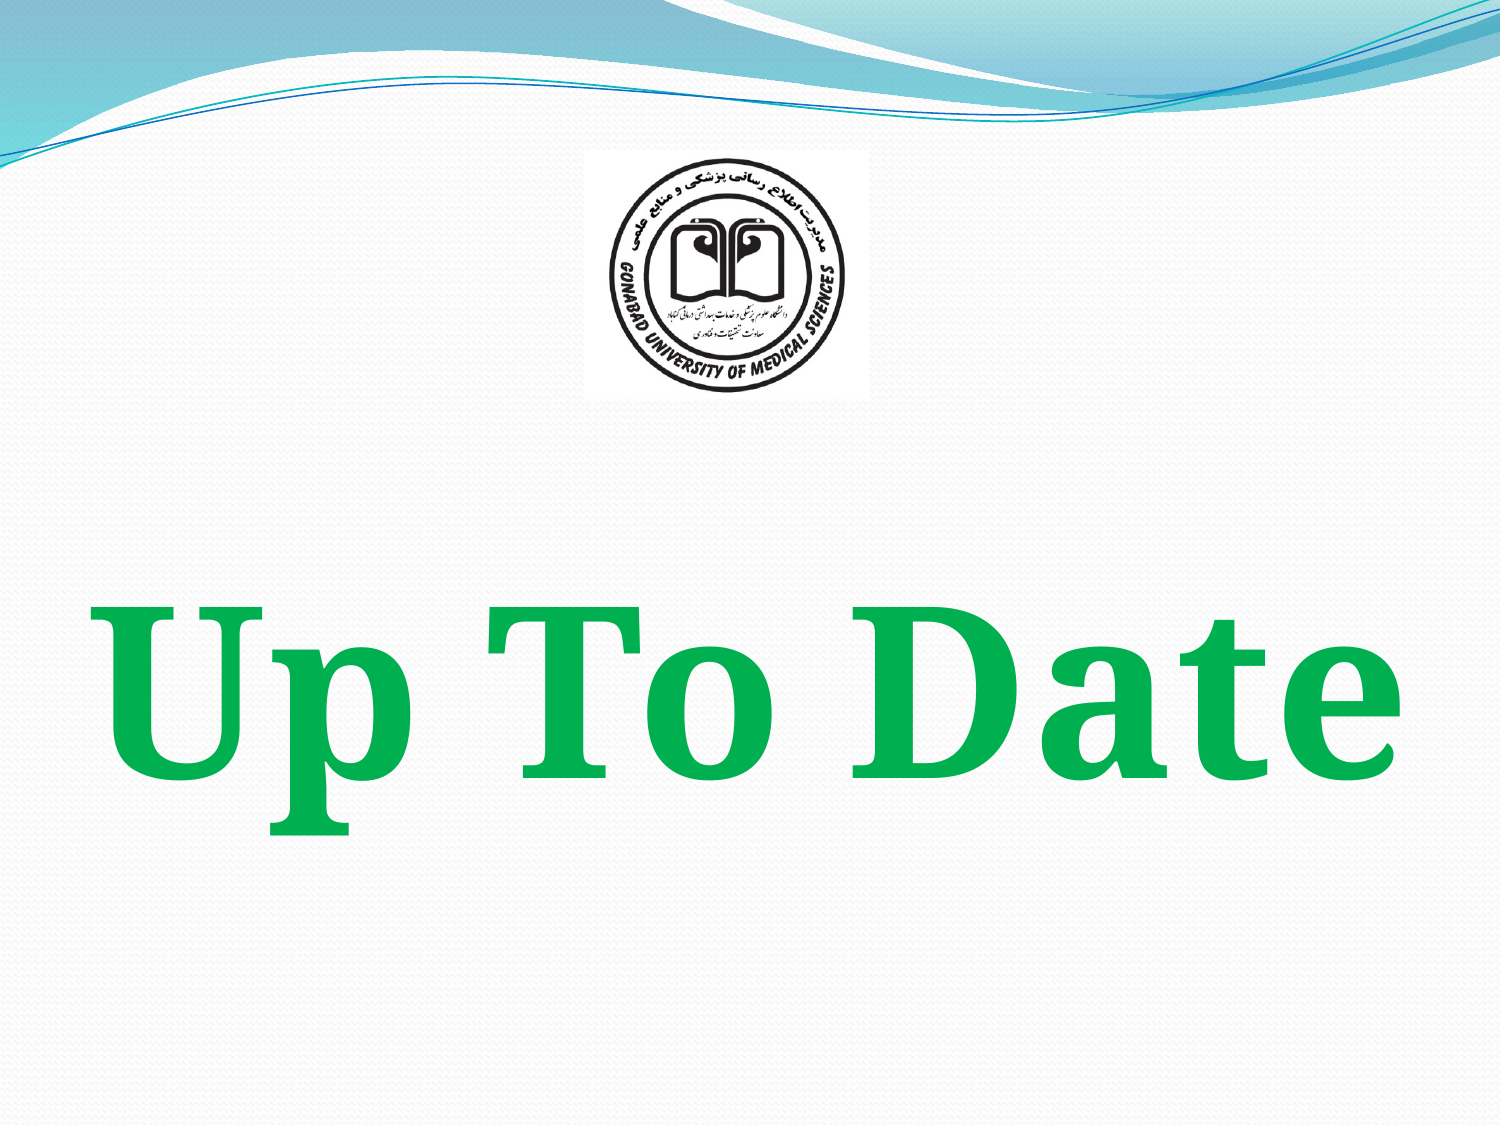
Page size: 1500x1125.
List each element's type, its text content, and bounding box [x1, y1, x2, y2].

title [75, 115, 1425, 396]
text_box Up To Date [17, 396, 1483, 1019]
picture [584, 150, 869, 399]
